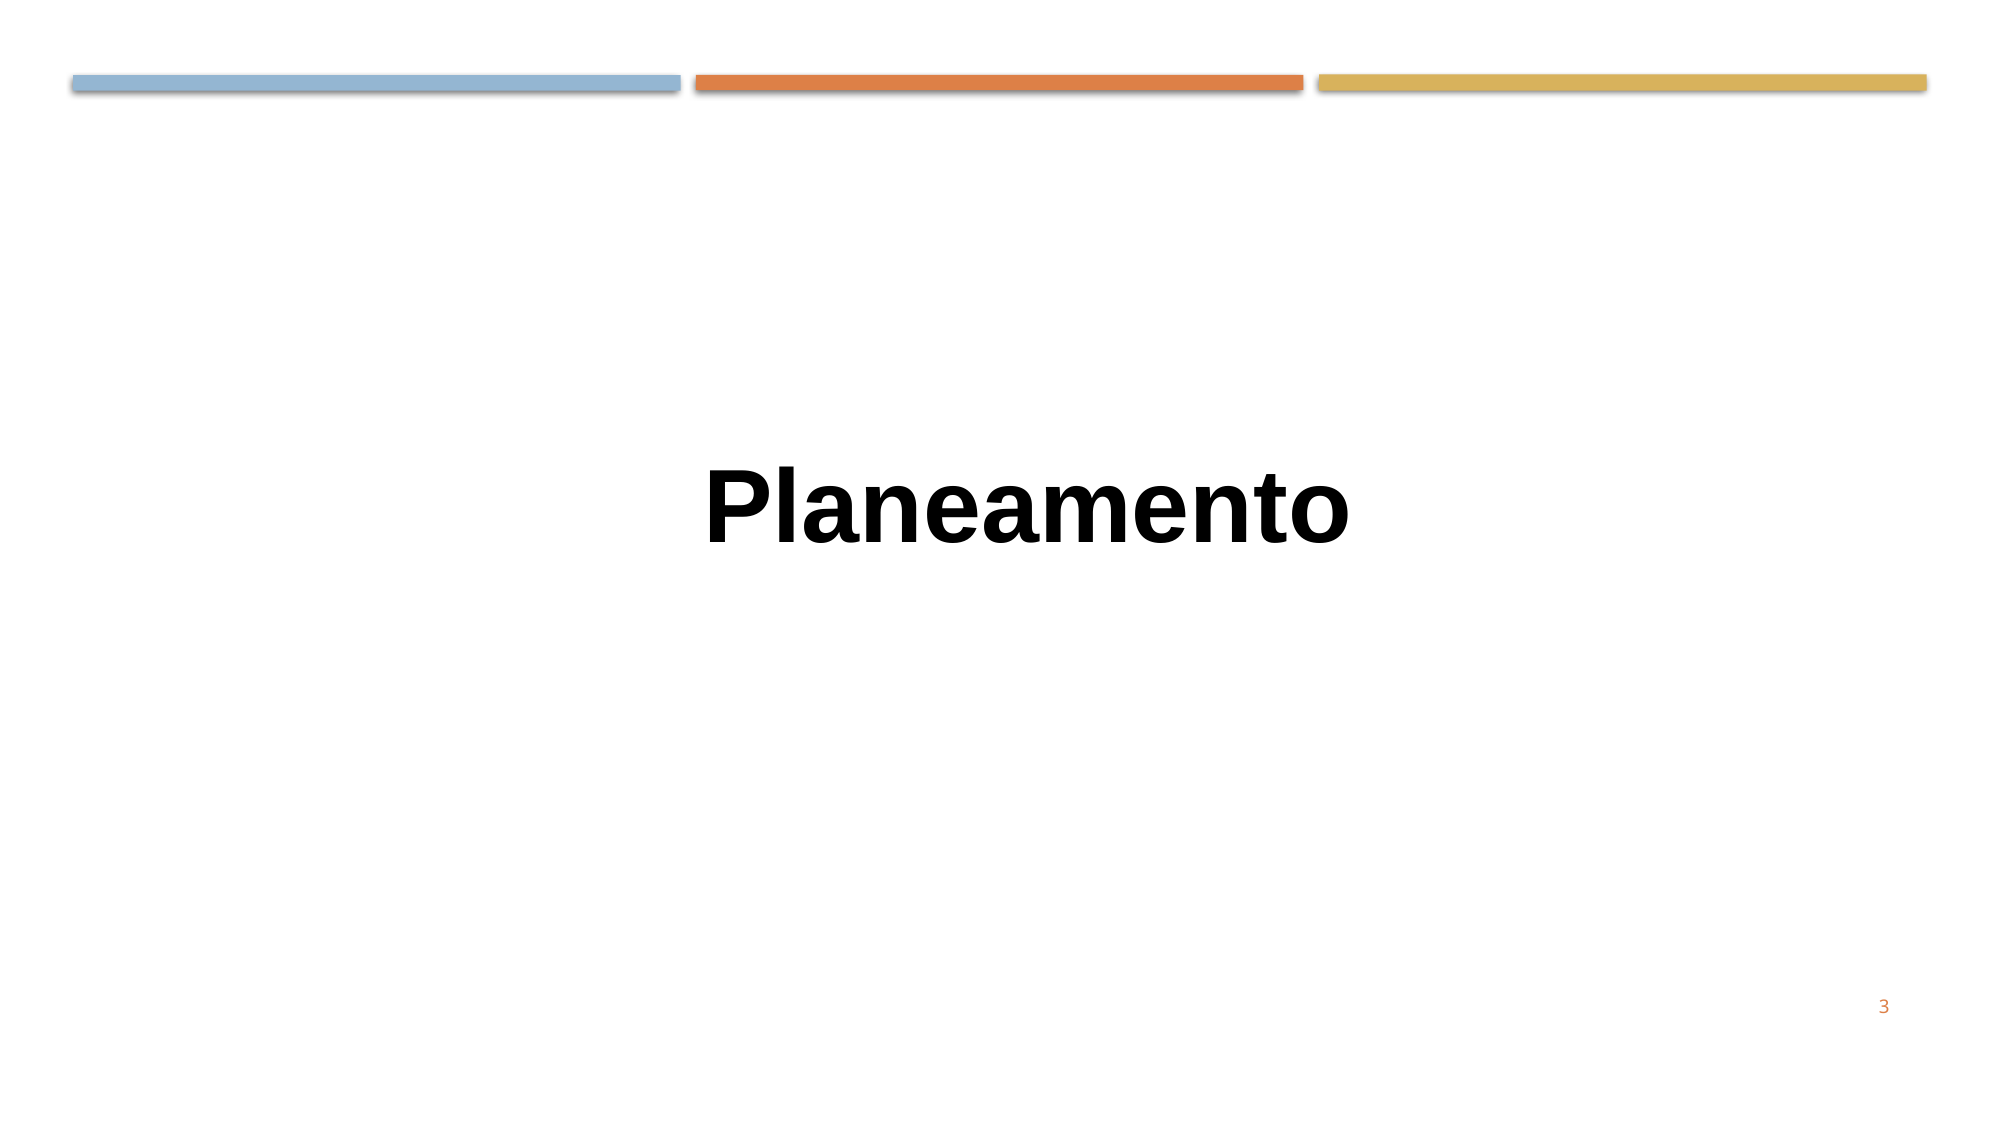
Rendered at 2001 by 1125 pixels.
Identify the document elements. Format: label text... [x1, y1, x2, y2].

text_box Planeamento [134, 431, 1922, 572]
slide_number 3 [1732, 977, 1905, 1037]
